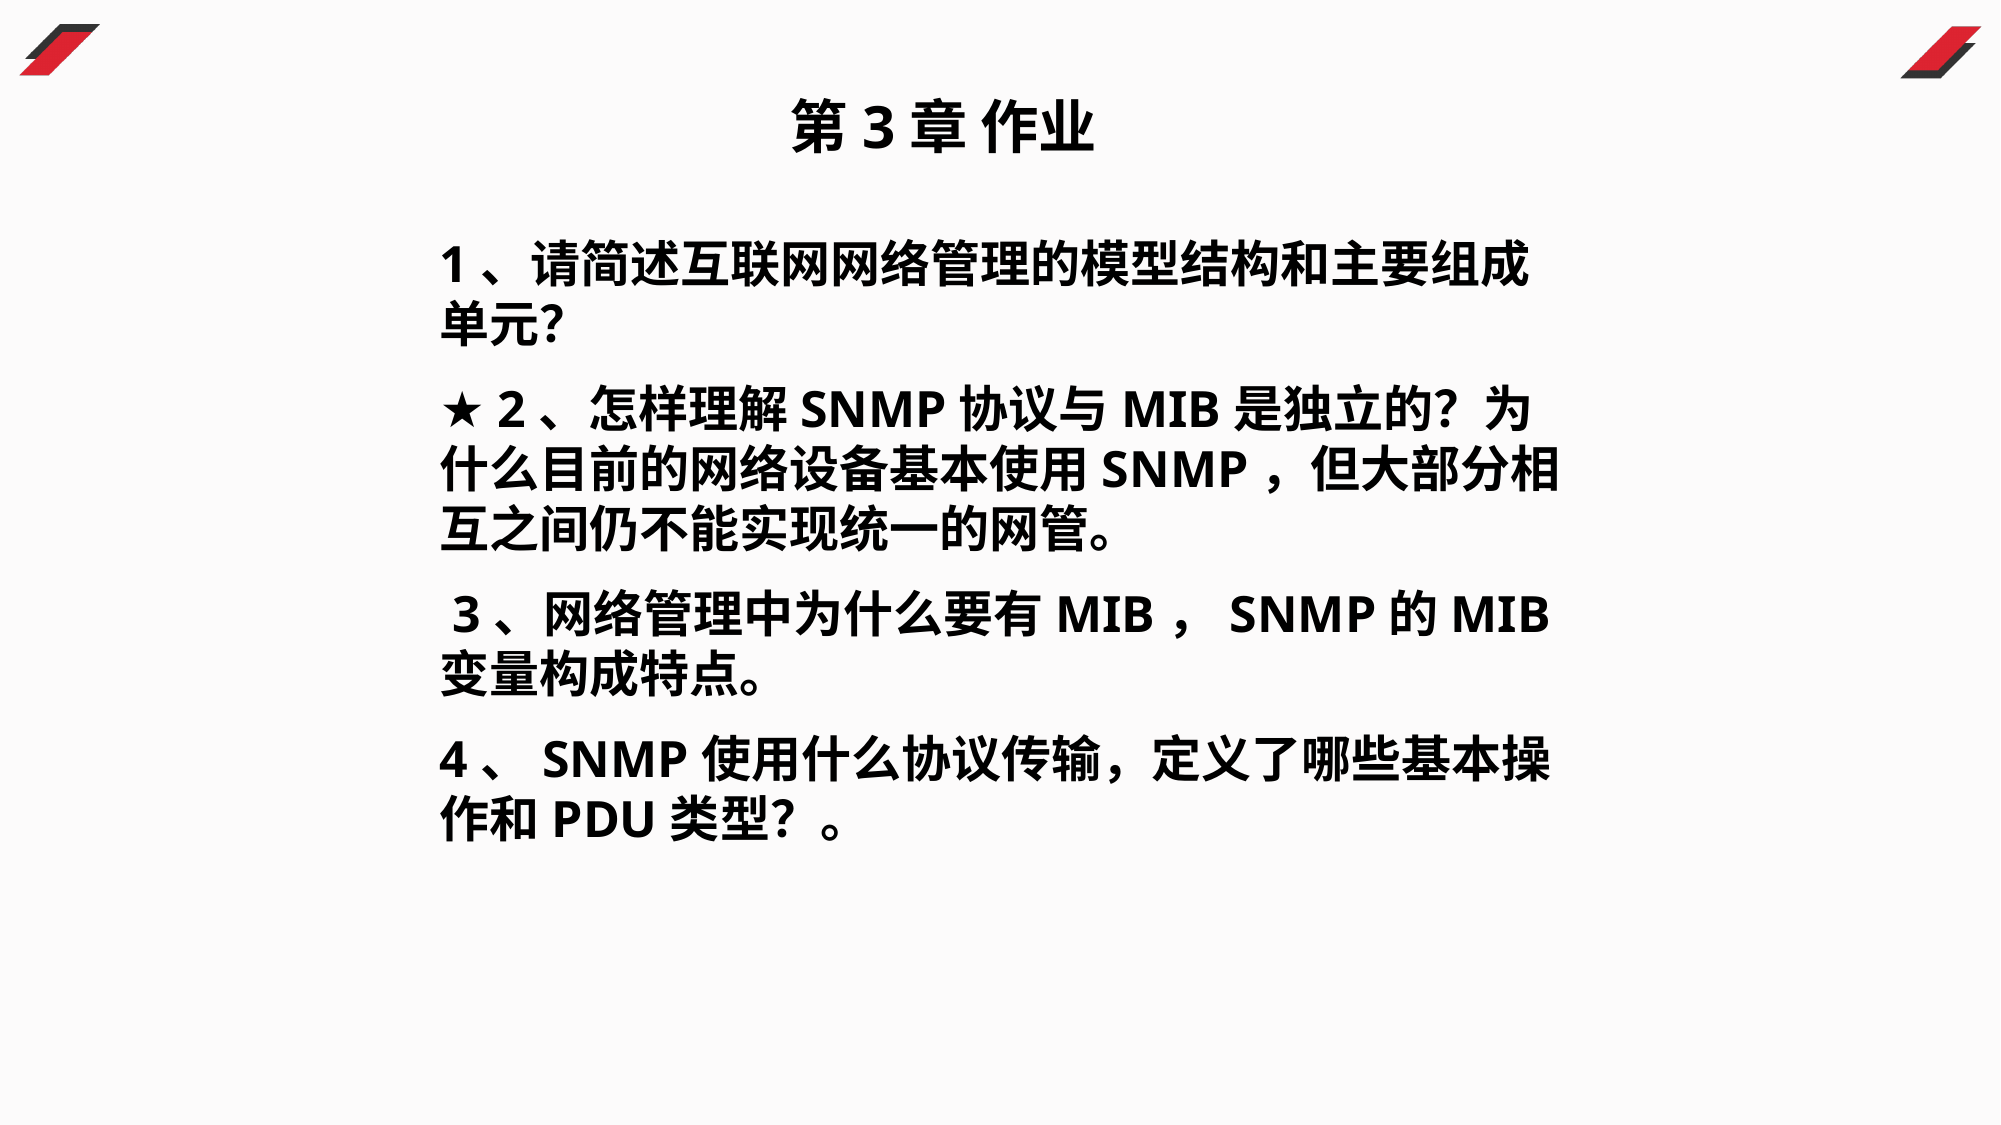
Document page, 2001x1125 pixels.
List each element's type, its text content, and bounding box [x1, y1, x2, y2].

picture [1881, 0, 2000, 101]
text_box [249, 215, 1750, 292]
text_box 第3章 作业 [412, 75, 1475, 175]
picture [0, 0, 119, 101]
text_box 1、请简述互联网网络管理的模型结构和主要组成单元？ ★ 2、怎样理解SNMP协议与MIB是独立的？为什么目前的网络设备基本使用SNMP，但大部分相互之间仍不能实现统一的网管。 3、网络管理中为什么要有MIB，SNMP的MIB变量构成特点。 4、SNMP使用什么协议传输，定义了哪些基本操作和PDU类型？。 [425, 224, 1588, 855]
